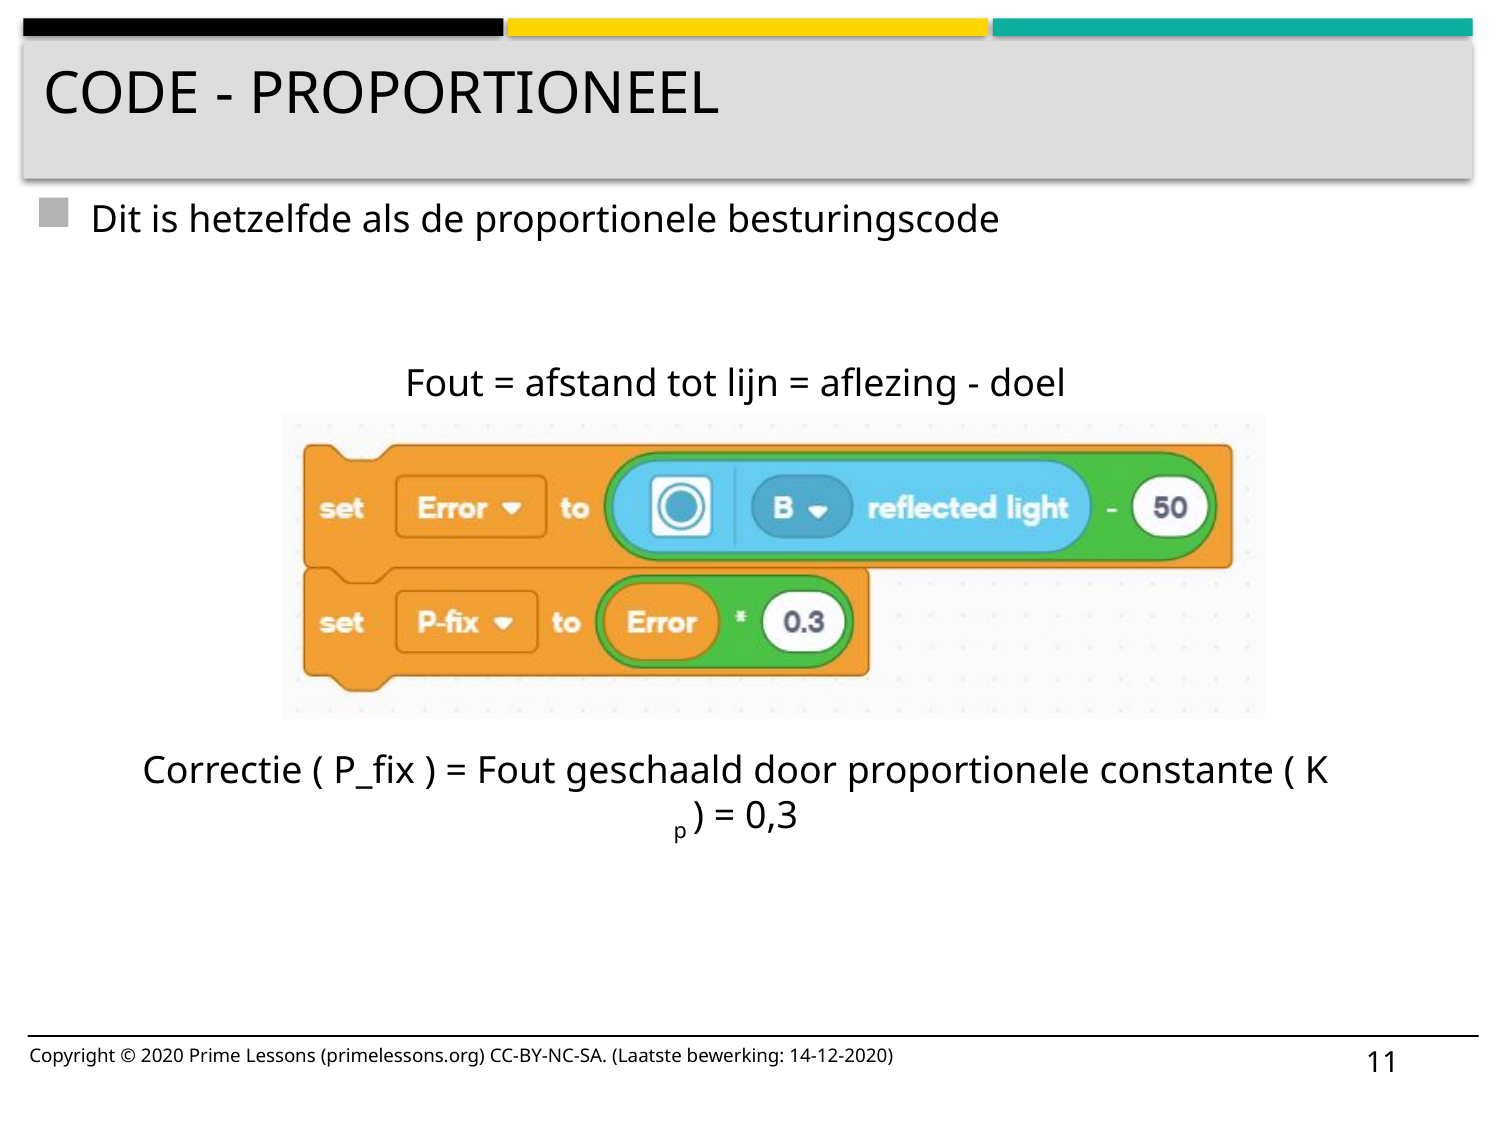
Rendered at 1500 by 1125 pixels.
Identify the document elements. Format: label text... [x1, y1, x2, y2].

text_box Fout = afstand tot lijn = aflezing - doel [384, 352, 1088, 410]
picture [281, 412, 1266, 720]
footer Copyright © 2020 Prime Lessons (primelessons.org) CC-BY-NC-SA. (Laatste bewerking: 14-12-2020) [14, 1036, 1500, 1097]
list Dit is hetzelfde als de proportionele besturingscode [25, 187, 1475, 1021]
text_box Correctie ( P_fix ) = Fout geschaald door proportionele constante ( K p ) = 0,3 [110, 739, 1361, 850]
title Code - Proportioneel [28, 48, 1464, 172]
